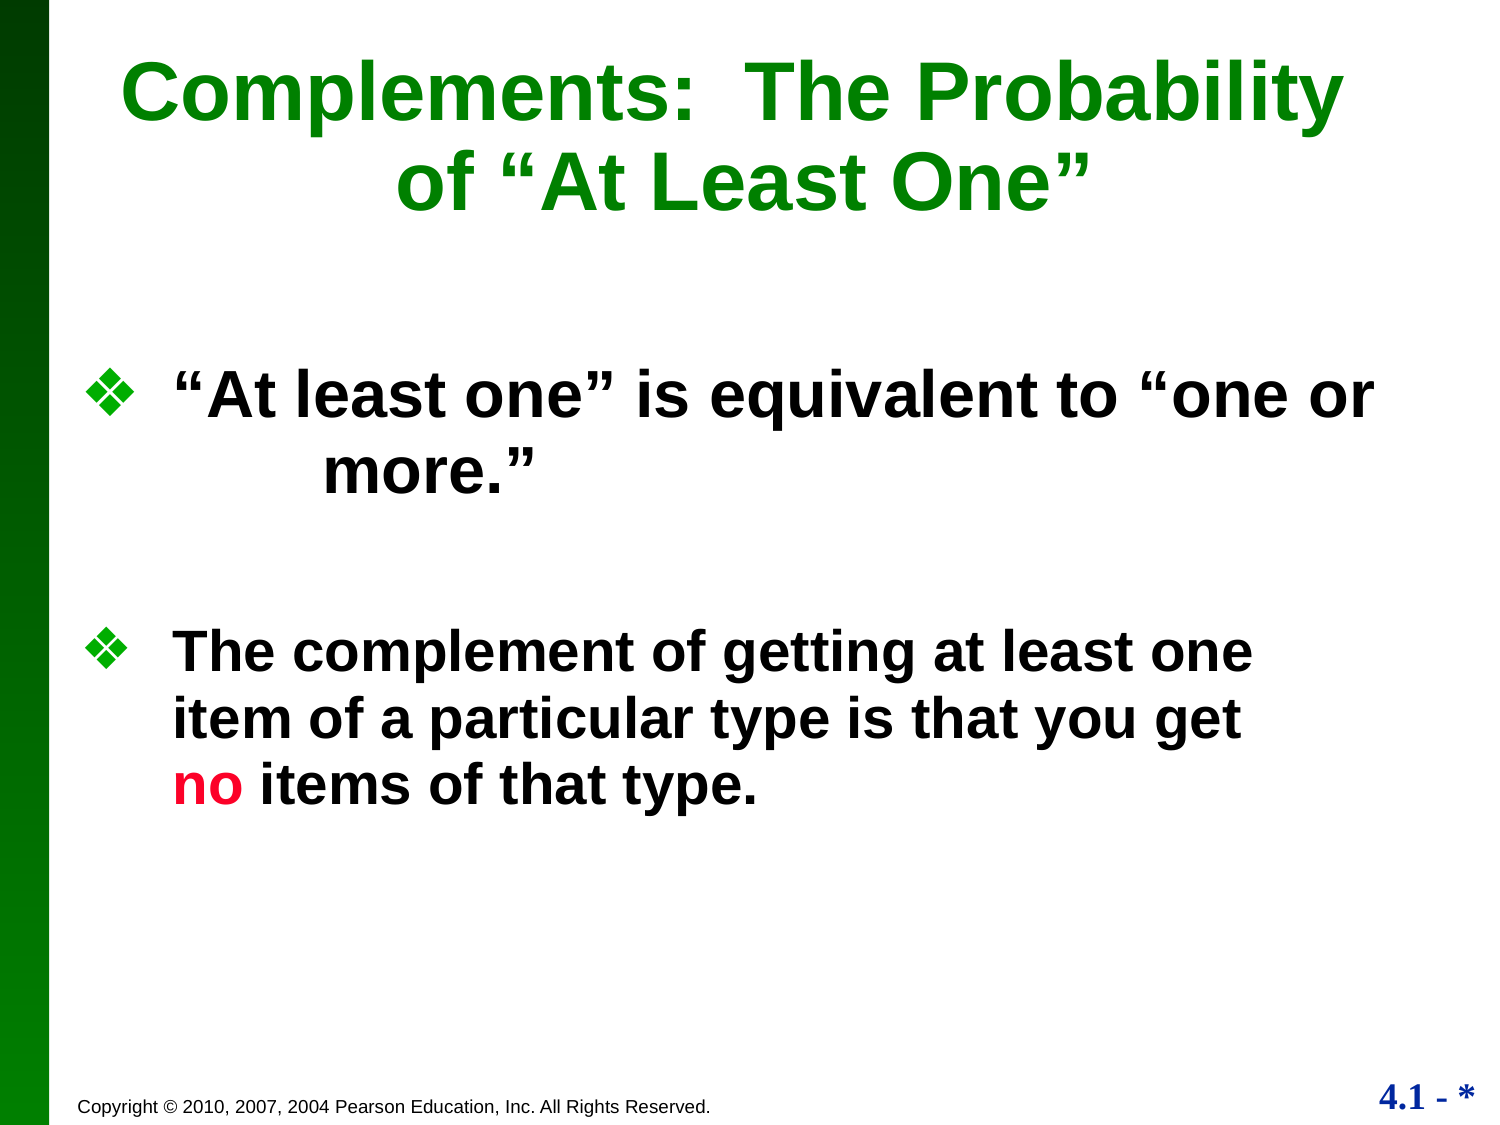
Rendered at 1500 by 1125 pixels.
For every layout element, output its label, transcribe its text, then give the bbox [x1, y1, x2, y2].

text_box “At least one” is equivalent to “one or more.” [65, 350, 1447, 548]
list The complement of getting at least one item of a particular type is that you get no items of that type. [65, 611, 1447, 862]
title Complements: The Probability of “At Least One” [29, 50, 1462, 227]
